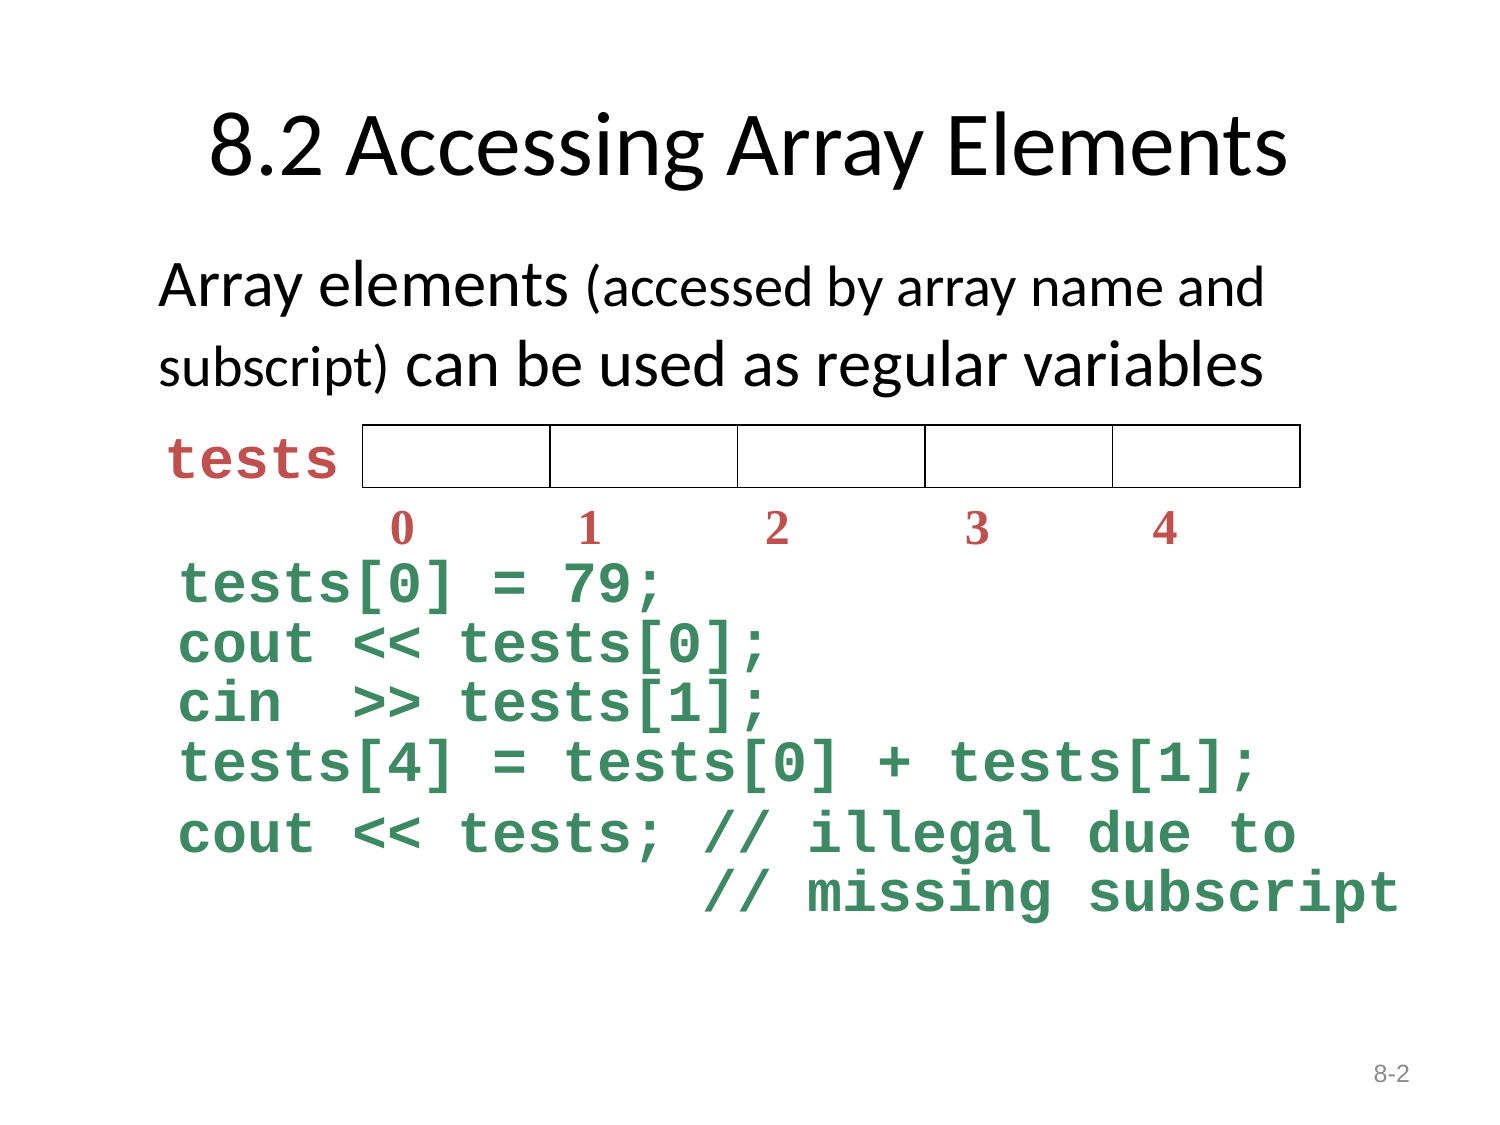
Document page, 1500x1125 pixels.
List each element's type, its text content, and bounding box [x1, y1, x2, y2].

title 8.2 Accessing Array Elements [75, 45, 1425, 233]
list Array elements (accessed by array name and subscript) can be used as regular variables tests[0] = 79; cout << tests[0]; cin >> tests[1]; tests[4] = tests[0] + tests[1]; cout << tests; // illegal due to // missing subscript [87, 232, 1438, 1063]
slide_number 8-2 [1074, 1042, 1425, 1103]
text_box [149, 412, 1301, 563]
